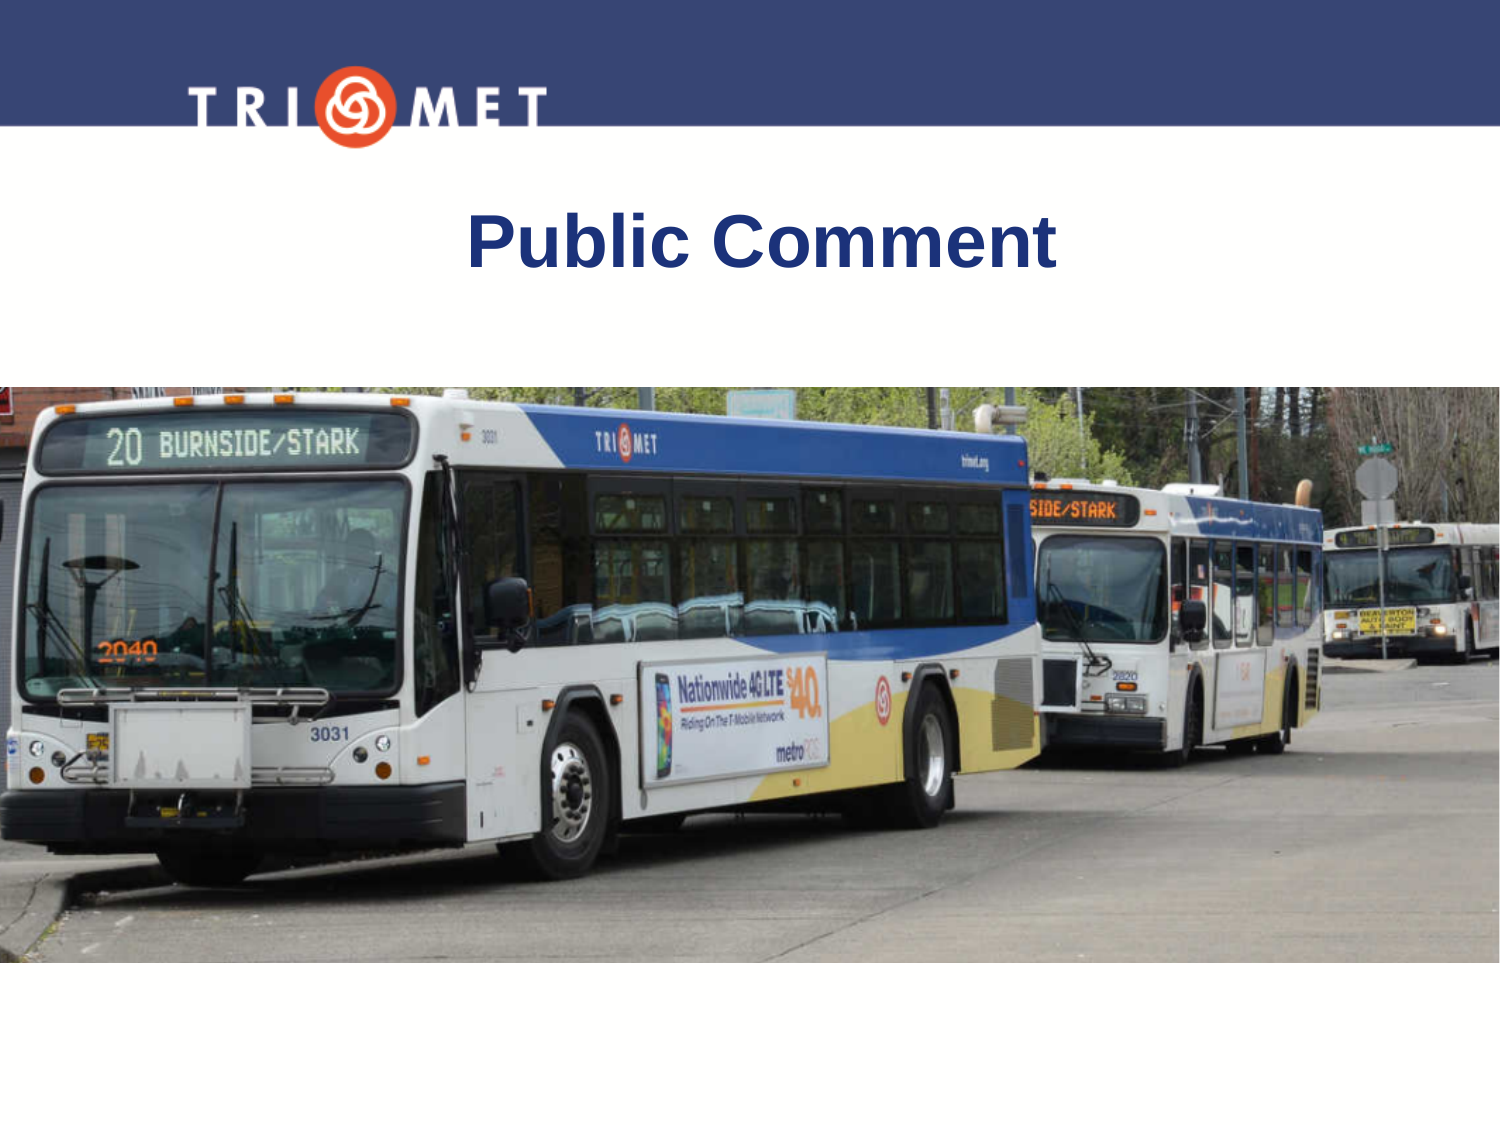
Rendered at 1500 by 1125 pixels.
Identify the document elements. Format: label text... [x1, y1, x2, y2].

title Public Comment [125, 162, 1400, 313]
picture [0, 0, 1500, 1125]
